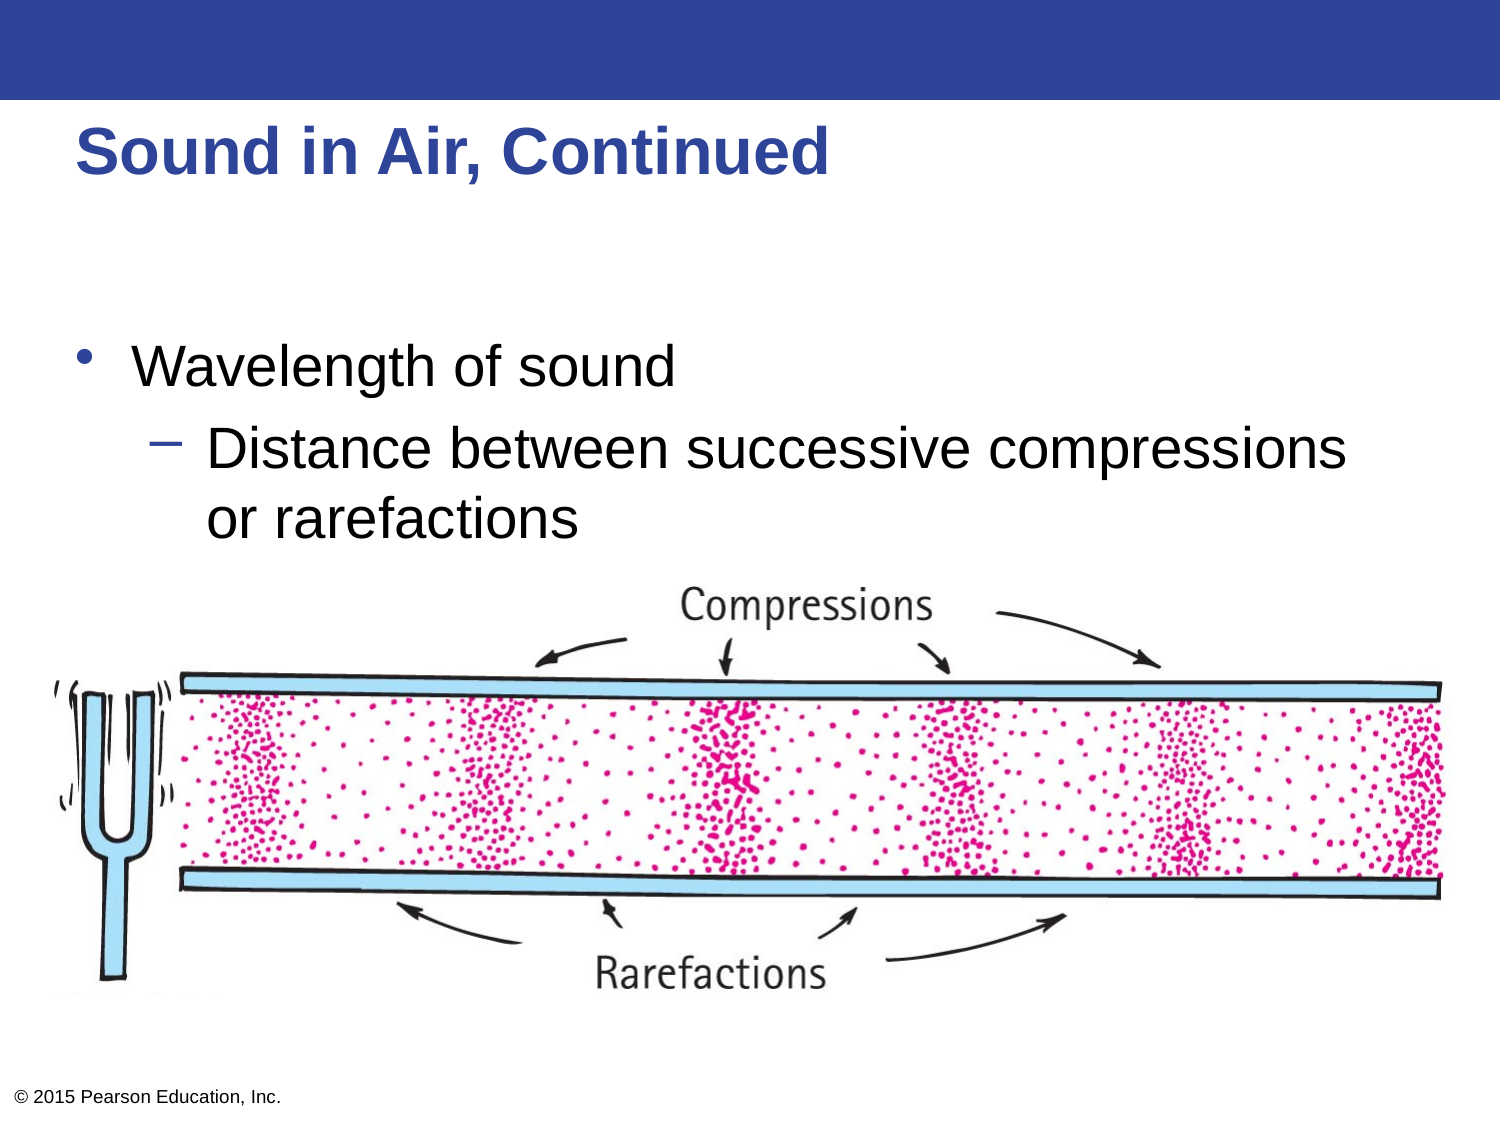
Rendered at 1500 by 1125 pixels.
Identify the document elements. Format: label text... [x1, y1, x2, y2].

list Wavelength of sound Distance between successive compressions or rarefactions [59, 321, 1410, 575]
picture [44, 576, 1456, 995]
title Sound in Air, Continued [0, 100, 1500, 196]
